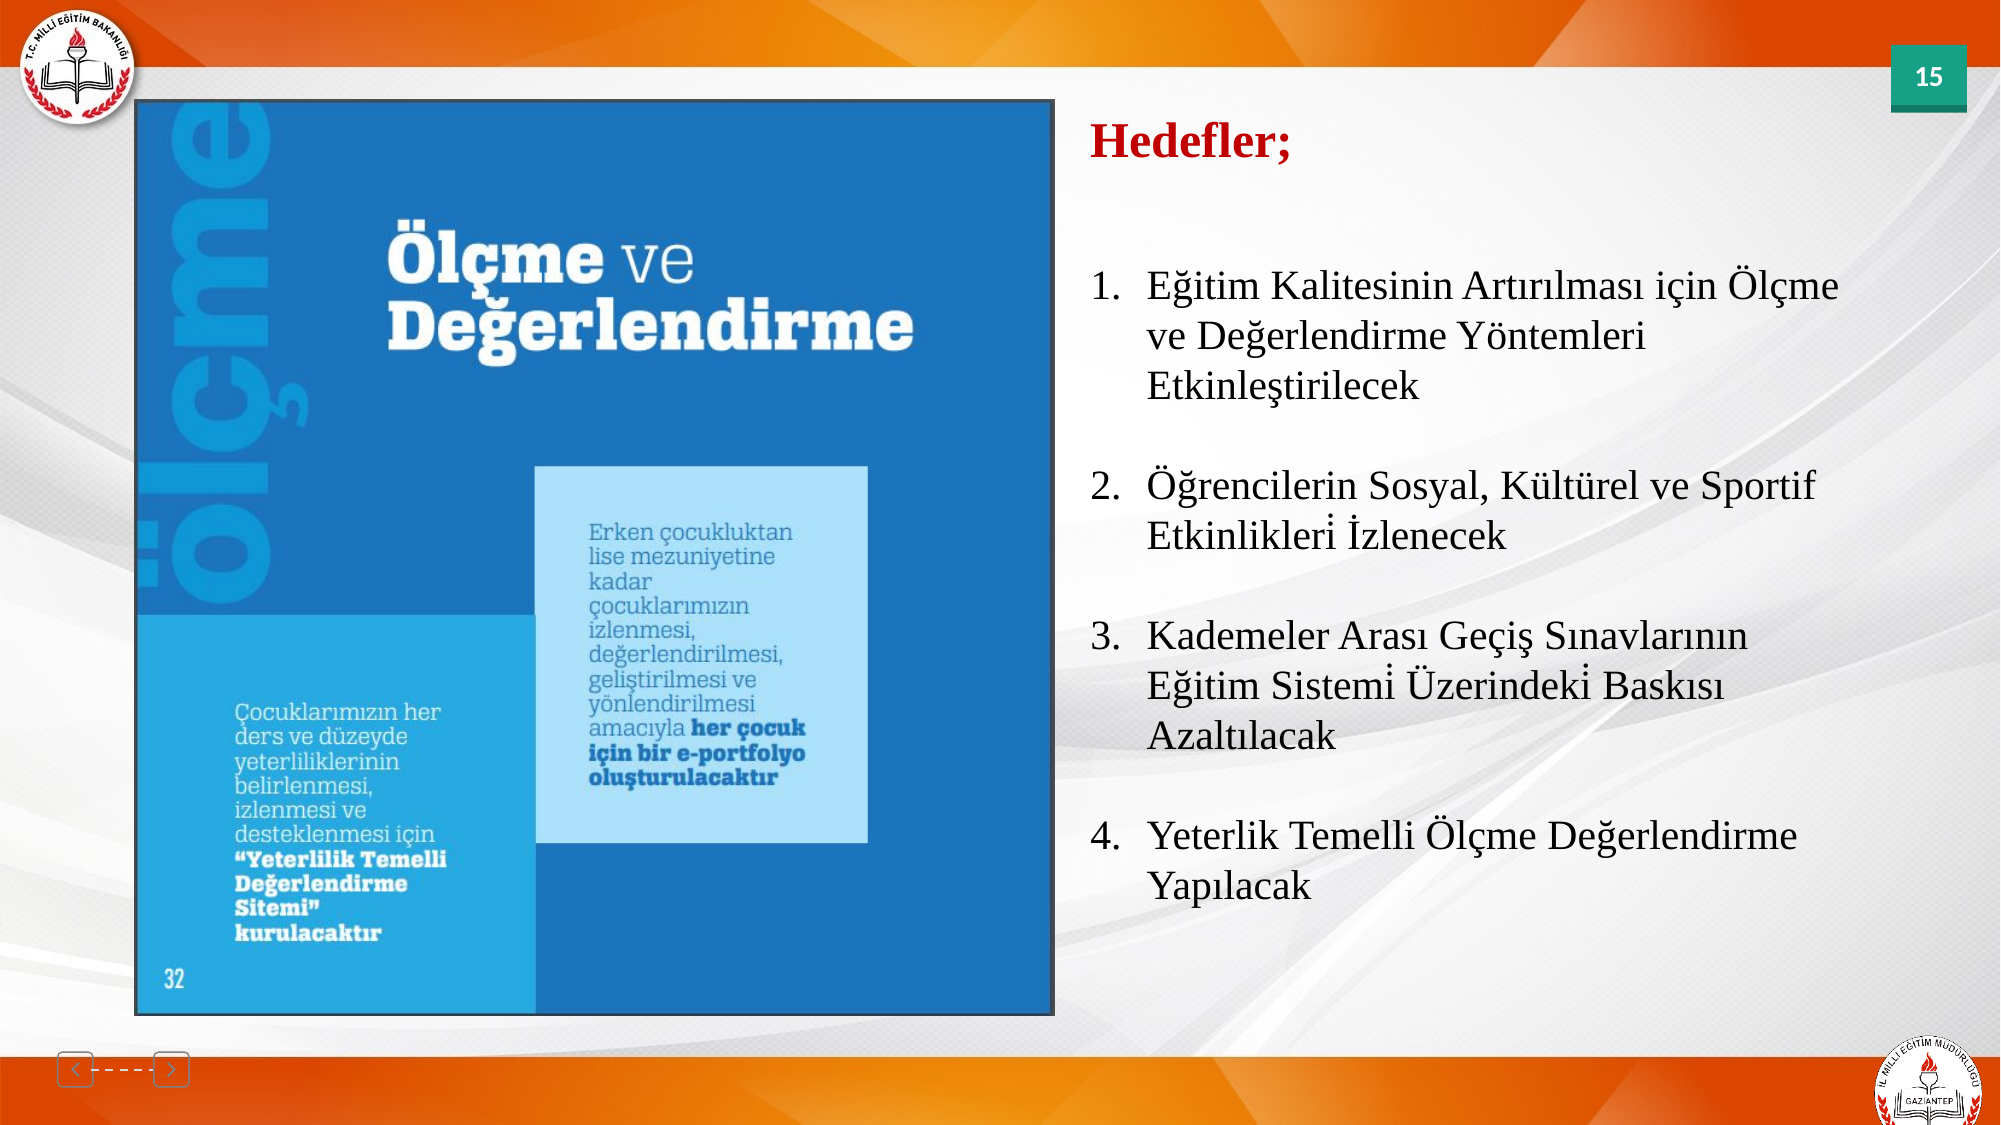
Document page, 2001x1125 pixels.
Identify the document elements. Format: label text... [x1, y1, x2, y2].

text_box Hedefler; Eğitim Kalitesinin Artırılması için Ölçme ve Değerlendirme Yöntemleri Etkinleştirilecek Öğrencilerin Sosyal, Kültürel ve Sportif Etkinlikleri̇ İzlenecek Kademeler Arası Geçiş Sınavlarının Eğitim Sistemi̇ Üzerindeki̇ Baskısı Azaltılacak Yeterlik Temelli Ölçme Değerlendirme Yapılacak [1075, 100, 1874, 961]
picture [0, 0, 2001, 1125]
